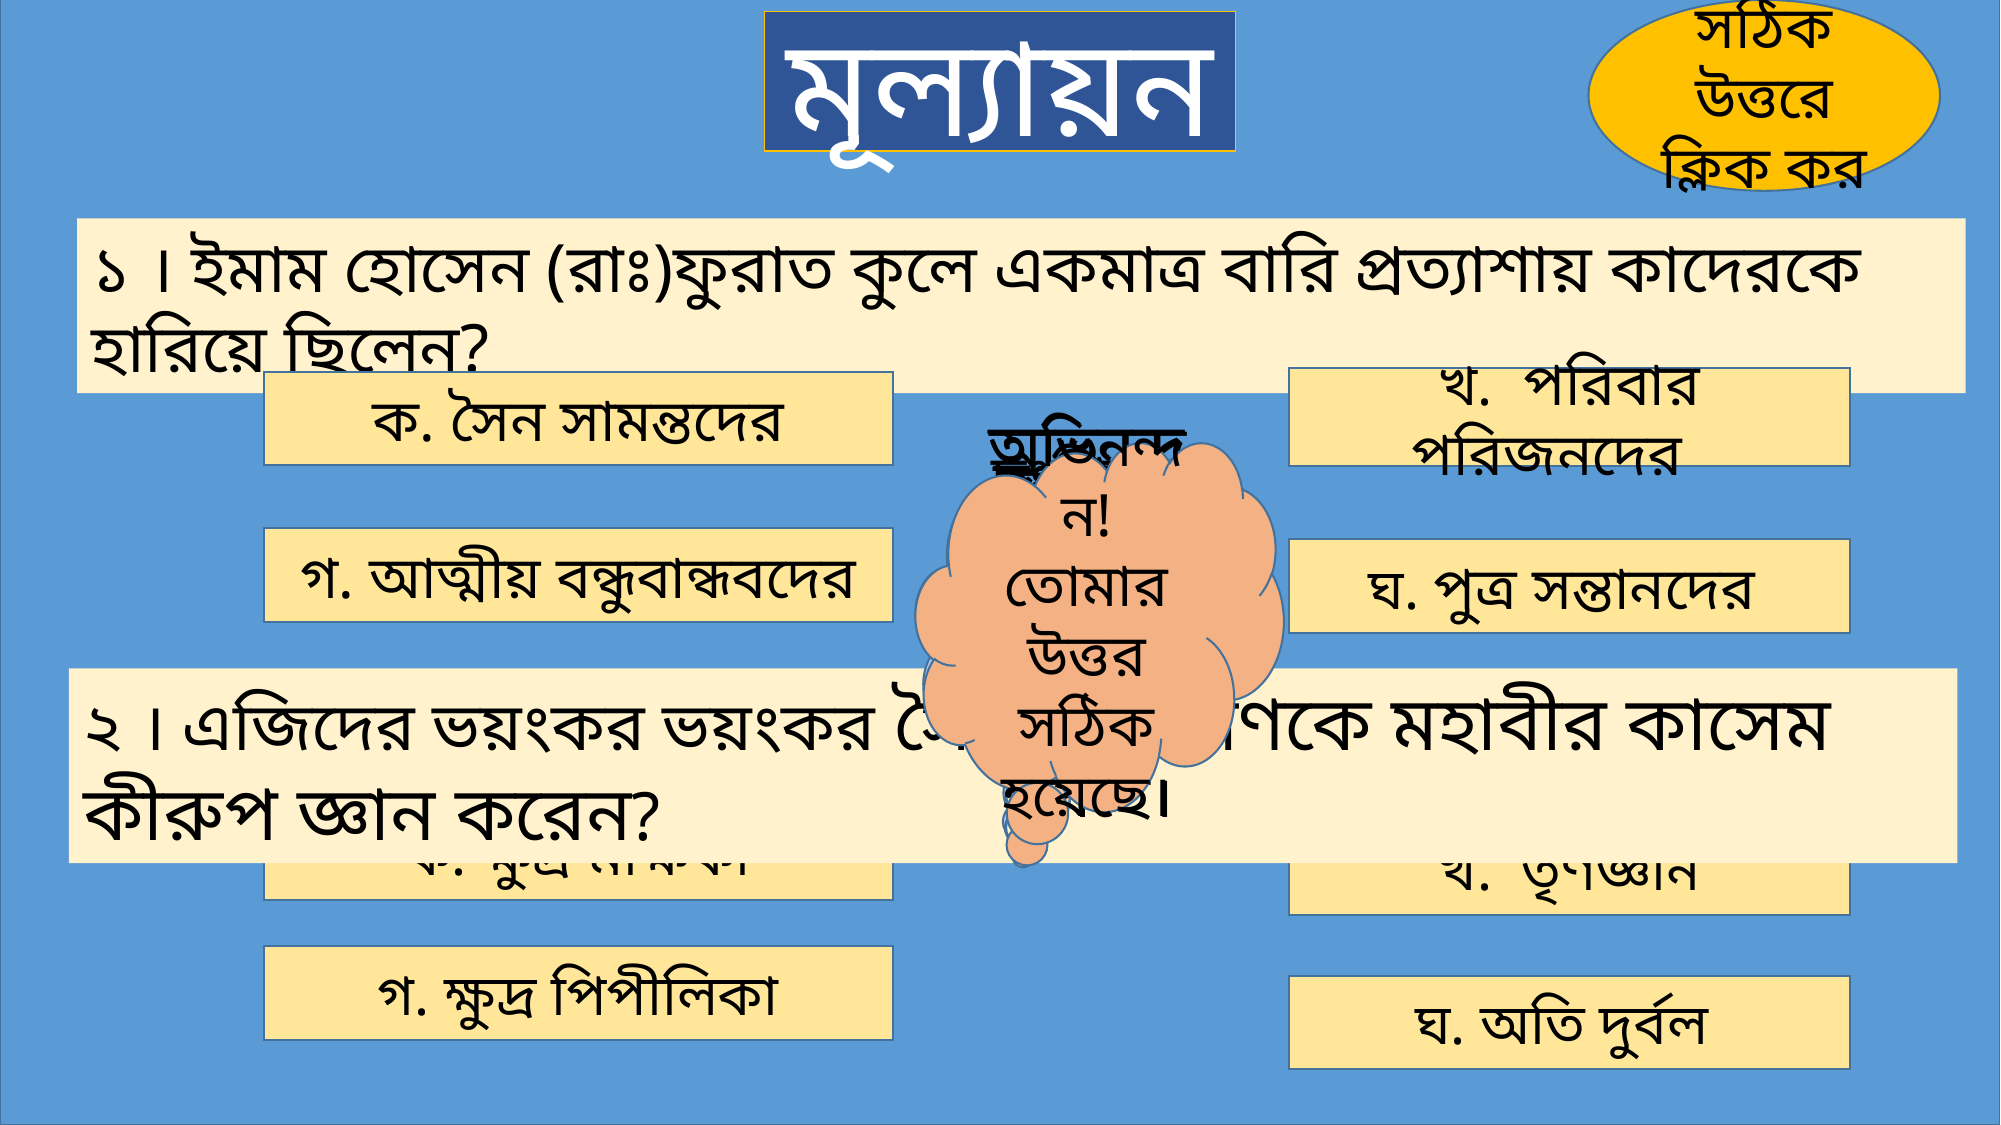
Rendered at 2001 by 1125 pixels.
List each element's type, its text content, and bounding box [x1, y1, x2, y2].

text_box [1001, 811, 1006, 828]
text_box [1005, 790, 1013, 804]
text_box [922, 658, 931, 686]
text_box ঘ. অতি দুর্বল [1288, 975, 1851, 1070]
text_box ক. ক্ষুদ্র মক্ষিকা [263, 864, 894, 901]
text_box গ. আত্মীয় বন্ধুবান্ধবদের [263, 527, 894, 623]
text_box [0, 0, 2000, 1125]
text_box ১ । ইমাম হোসেন (রাঃ)ফুরাত কুলে একমাত্র বারি প্রত্যাশায় কাদেরকে হারিয়ে ছিলেন? [77, 218, 1966, 394]
text_box অভিনন্দন! তোমার উত্তর সঠিক হয়েছে। [914, 442, 1285, 869]
text_box সঠিক উত্তরে ক্লিক কর [1587, 0, 1942, 192]
text_box মূল্যায়ন [764, 11, 1236, 152]
text_box গ. ক্ষুদ্র পিপীলিকা [263, 945, 894, 1041]
text_box খ. তৃণজ্ঞান [1288, 864, 1851, 916]
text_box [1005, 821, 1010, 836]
text_box ২ । এজিদের ভয়ংকর ভয়ংকর সৈন্যাধ্যক্ষগণকে মহাবীর কাসেম কীরুপ জ্ঞান করেন? [68, 668, 1013, 864]
text_box ২ । এজিদের ভয়ংকর ভয়ংকর সৈন্যাধ্যক্ষগণকে মহাবীর কাসেম কীরুপ জ্ঞান করেন? [1039, 668, 1958, 864]
text_box খ. পরিবার পরিজনদের [1288, 367, 1851, 467]
text_box ঘ. পুত্র সন্তানদের [1288, 538, 1851, 634]
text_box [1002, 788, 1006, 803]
text_box ক. সৈন সামন্তদের [263, 371, 894, 466]
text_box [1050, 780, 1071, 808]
